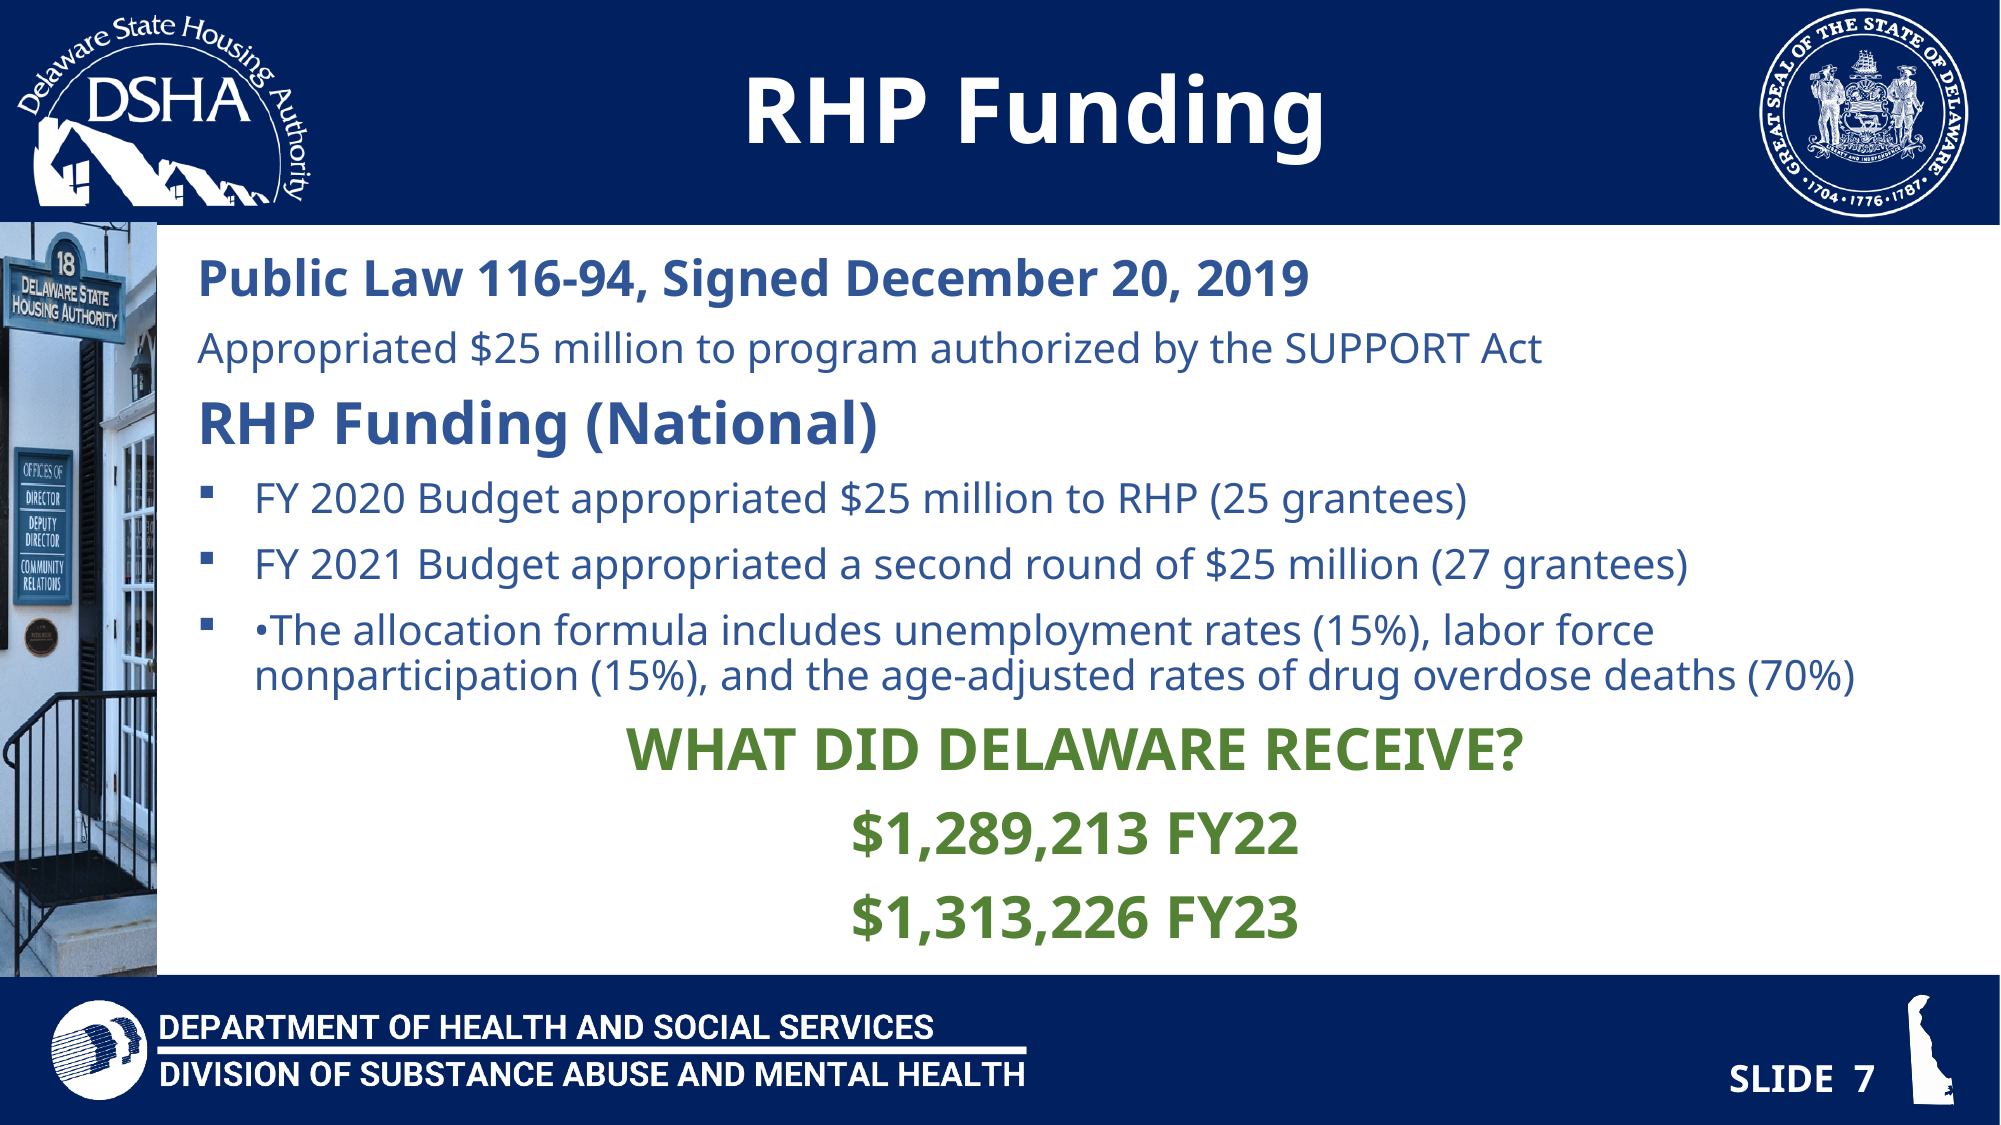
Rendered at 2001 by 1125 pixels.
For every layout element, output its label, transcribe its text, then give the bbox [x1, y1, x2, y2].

title RHP Funding [346, 61, 1724, 167]
picture [17, 15, 312, 207]
list Public Law 116-94, Signed December 20, 2019 Appropriated $25 million to program authorized by the SUPPORT Act RHP Funding (National) FY 2020 Budget appropriated $25 million to RHP (25 grantees) FY 2021 Budget appropriated a second round of $25 million (27 grantees) •The allocation formula includes unemployment rates (15%), labor force nonparticipation (15%), and the age-adjusted rates of drug overdose deaths (70%) What Did Delaware Receive? $1,289,213 FY22 $1,313,226 FY23 [182, 245, 1969, 944]
picture [0, 222, 157, 977]
picture [30, 993, 1045, 1107]
picture [1893, 993, 1969, 1107]
